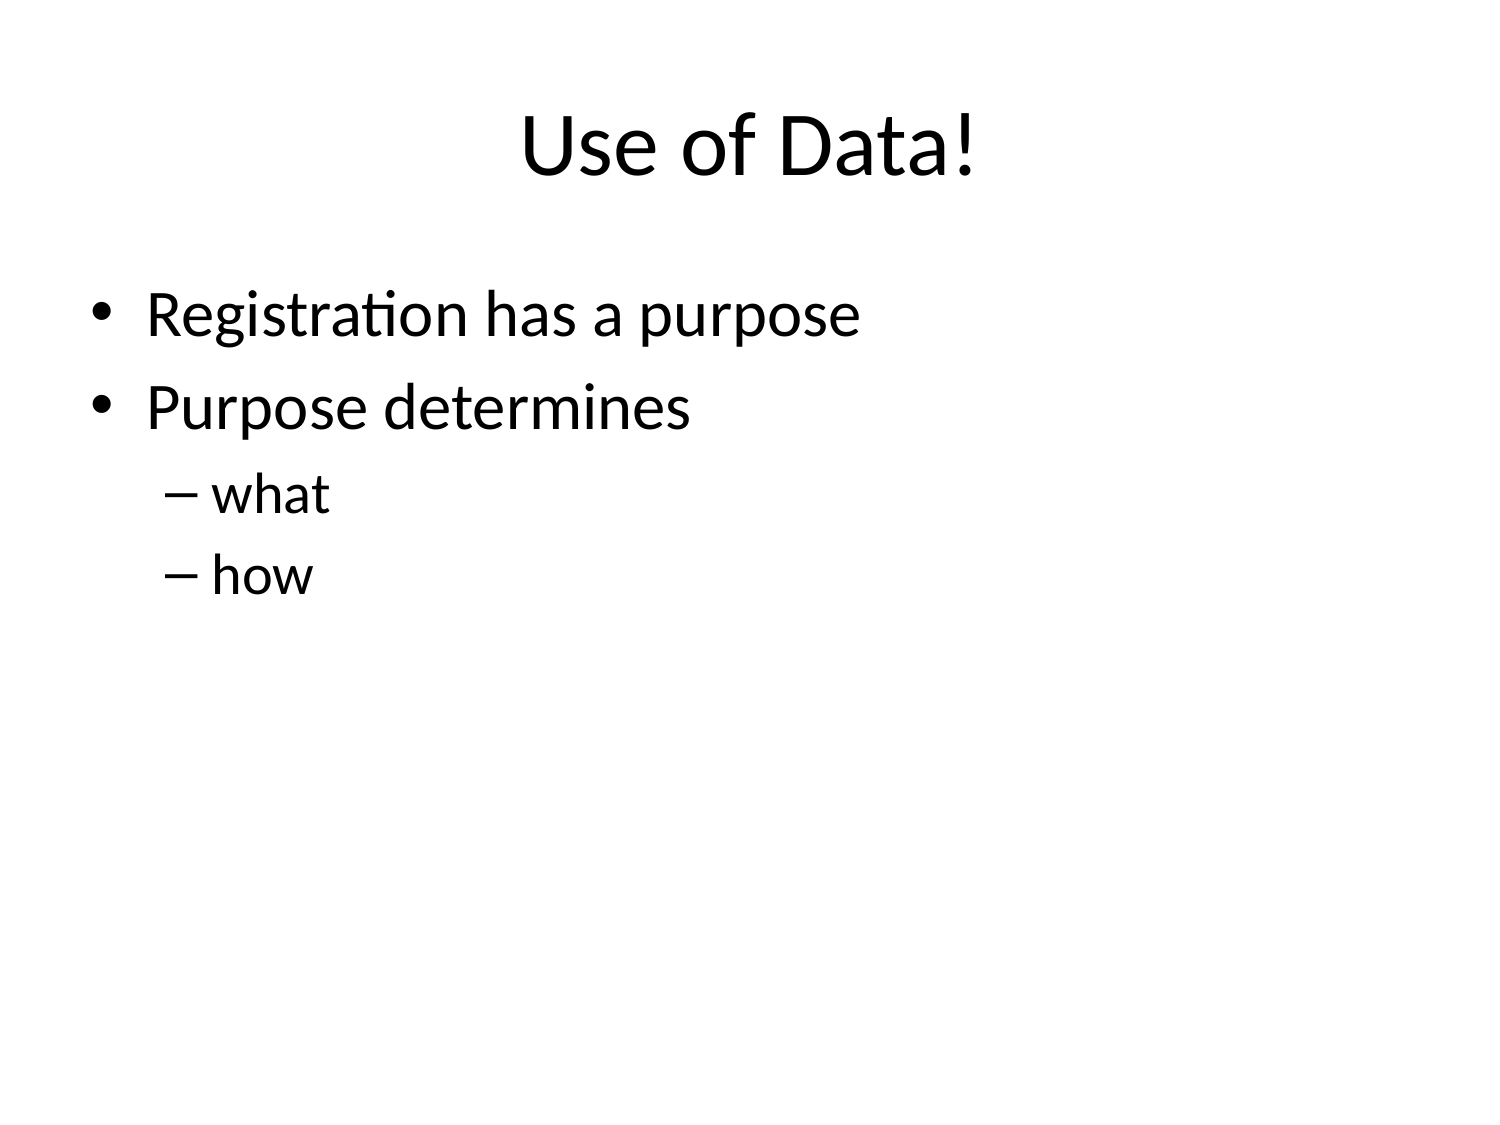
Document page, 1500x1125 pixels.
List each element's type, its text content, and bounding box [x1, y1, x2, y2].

title Use of Data! [75, 45, 1425, 233]
list Registration has a purpose Purpose determines what how [75, 262, 1425, 1005]
